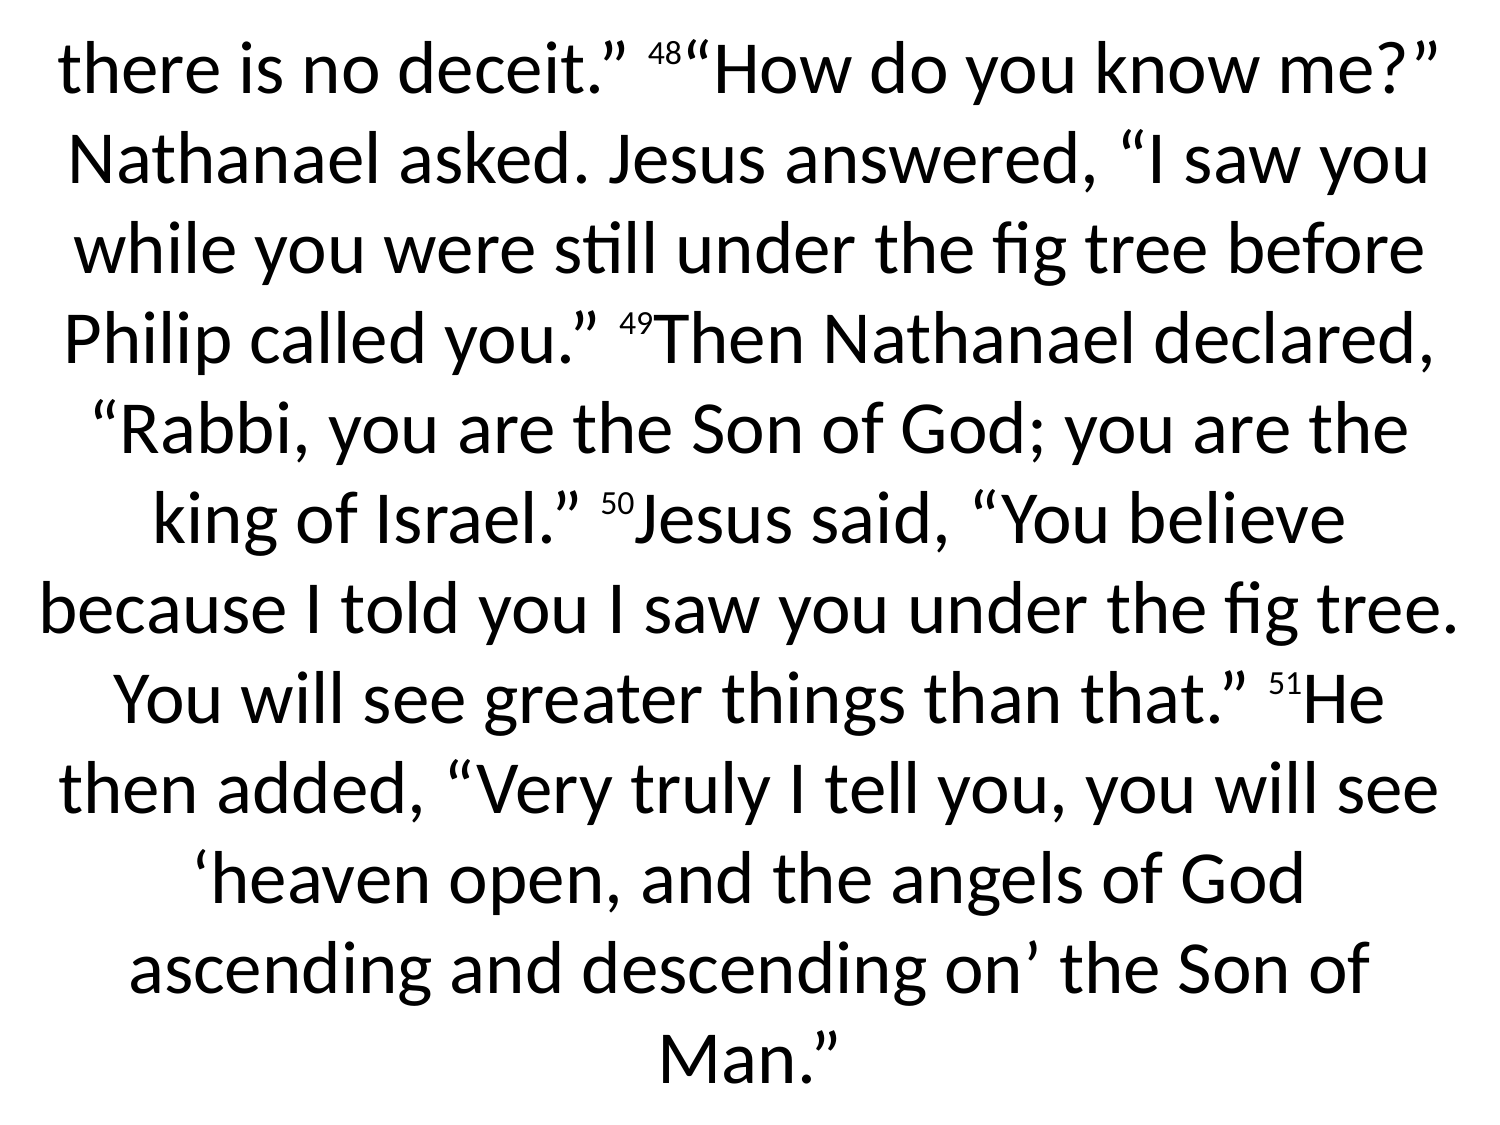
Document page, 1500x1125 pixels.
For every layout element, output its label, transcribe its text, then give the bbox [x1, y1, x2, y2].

text_box there is no deceit.” 48“How do you know me?” Nathanael asked. Jesus answered, “I saw you while you were still under the fig tree before Philip called you.” 49Then Nathanael declared, “Rabbi, you are the Son of God; you are the king of Israel.” 50Jesus said, “You believe because I told you I saw you under the fig tree. You will see greater things than that.” 51He then added, “Very truly I tell you, you will see ‘heaven open, and the angels of God ascending and descending on’ the Son of Man.” [20, 11, 1480, 1106]
